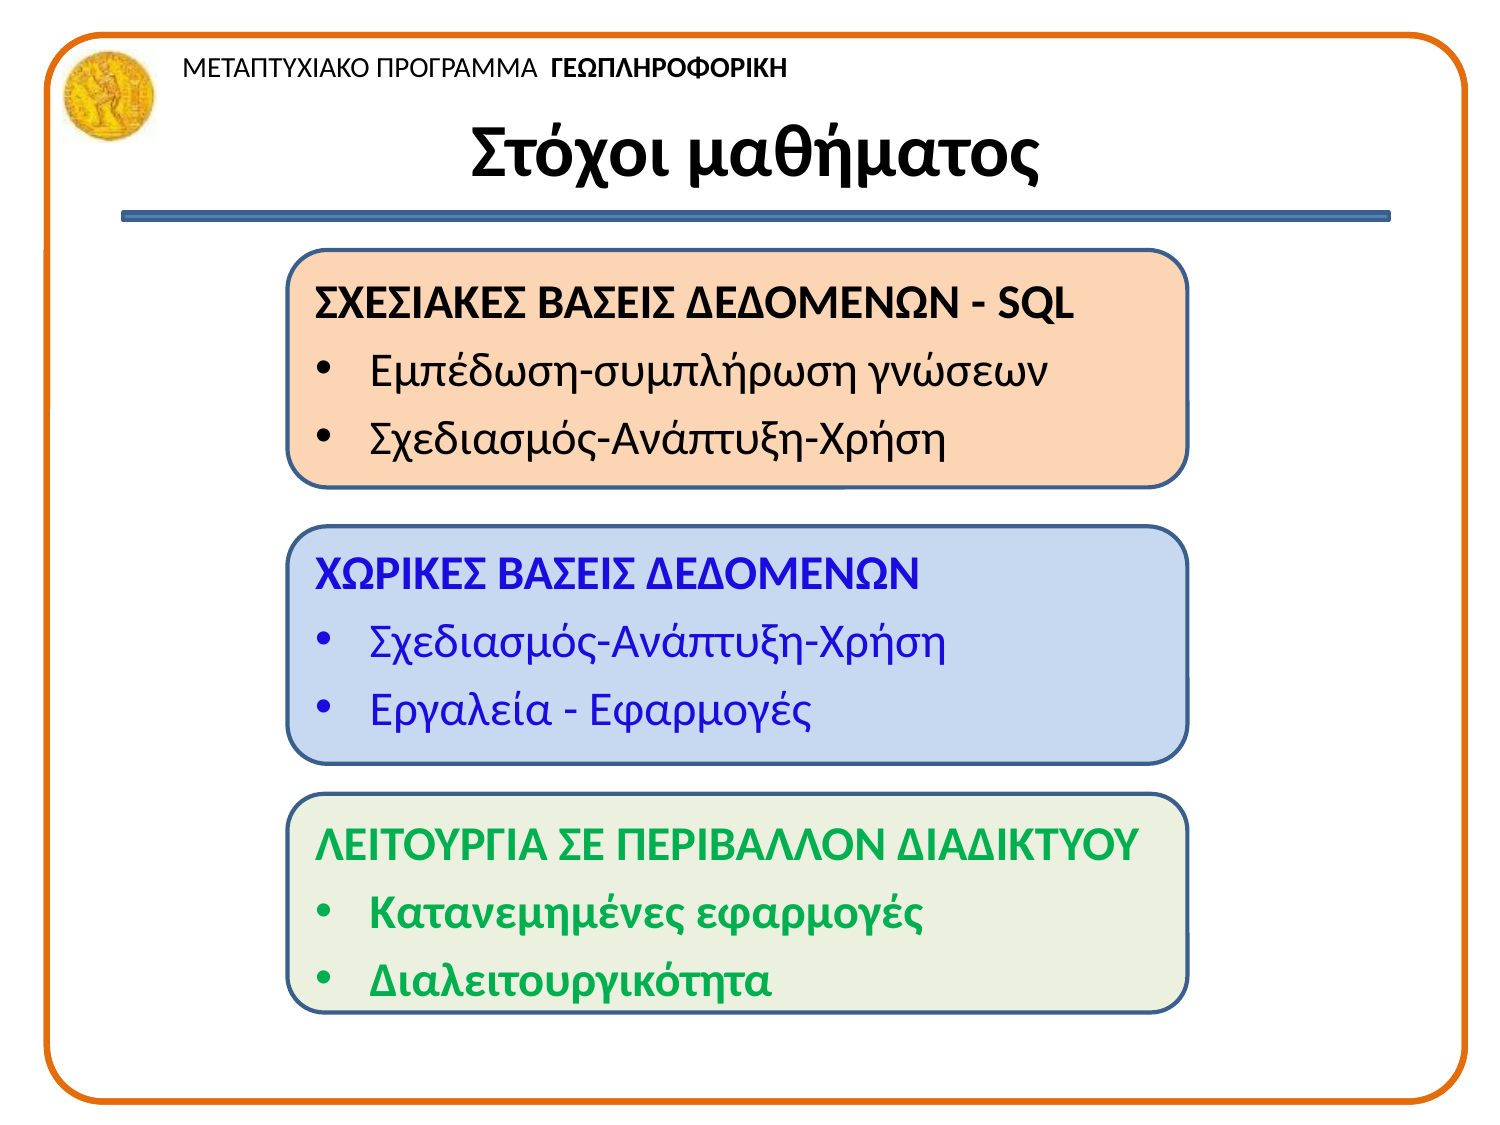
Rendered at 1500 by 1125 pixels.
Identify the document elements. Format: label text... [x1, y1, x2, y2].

title Στόχοι μαθήματος [80, 75, 1431, 218]
text_box [285, 800, 300, 1007]
text_box [285, 534, 300, 756]
list ΣΧΕΣΙΑΚΕΣ ΒΑΣΕΙΣ ΔΕΔΟΜΕΝΩΝ - SQL Εμπέδωση-συμπλήρωση γνώσεων Σχεδιασμός-Ανάπτυξη-Χρήση ΧΩΡΙΚΕΣ ΒΑΣΕΙΣ ΔΕΔΟΜΕΝΩΝ Σχεδιασμός-Ανάπτυξη-Χρήση Εργαλεία - Εφαρμογές ΛΕΙΤΟΥΡΓΙΑ ΣΕ ΠΕΡΙΒΑΛΛΟΝ ΔΙΑΔΙΚΤΥΟΥ Κατανεμημένες εφαρμογές Διαλειτουργικότητα [300, 262, 1263, 1022]
picture [62, 49, 157, 143]
text_box [285, 247, 1180, 480]
